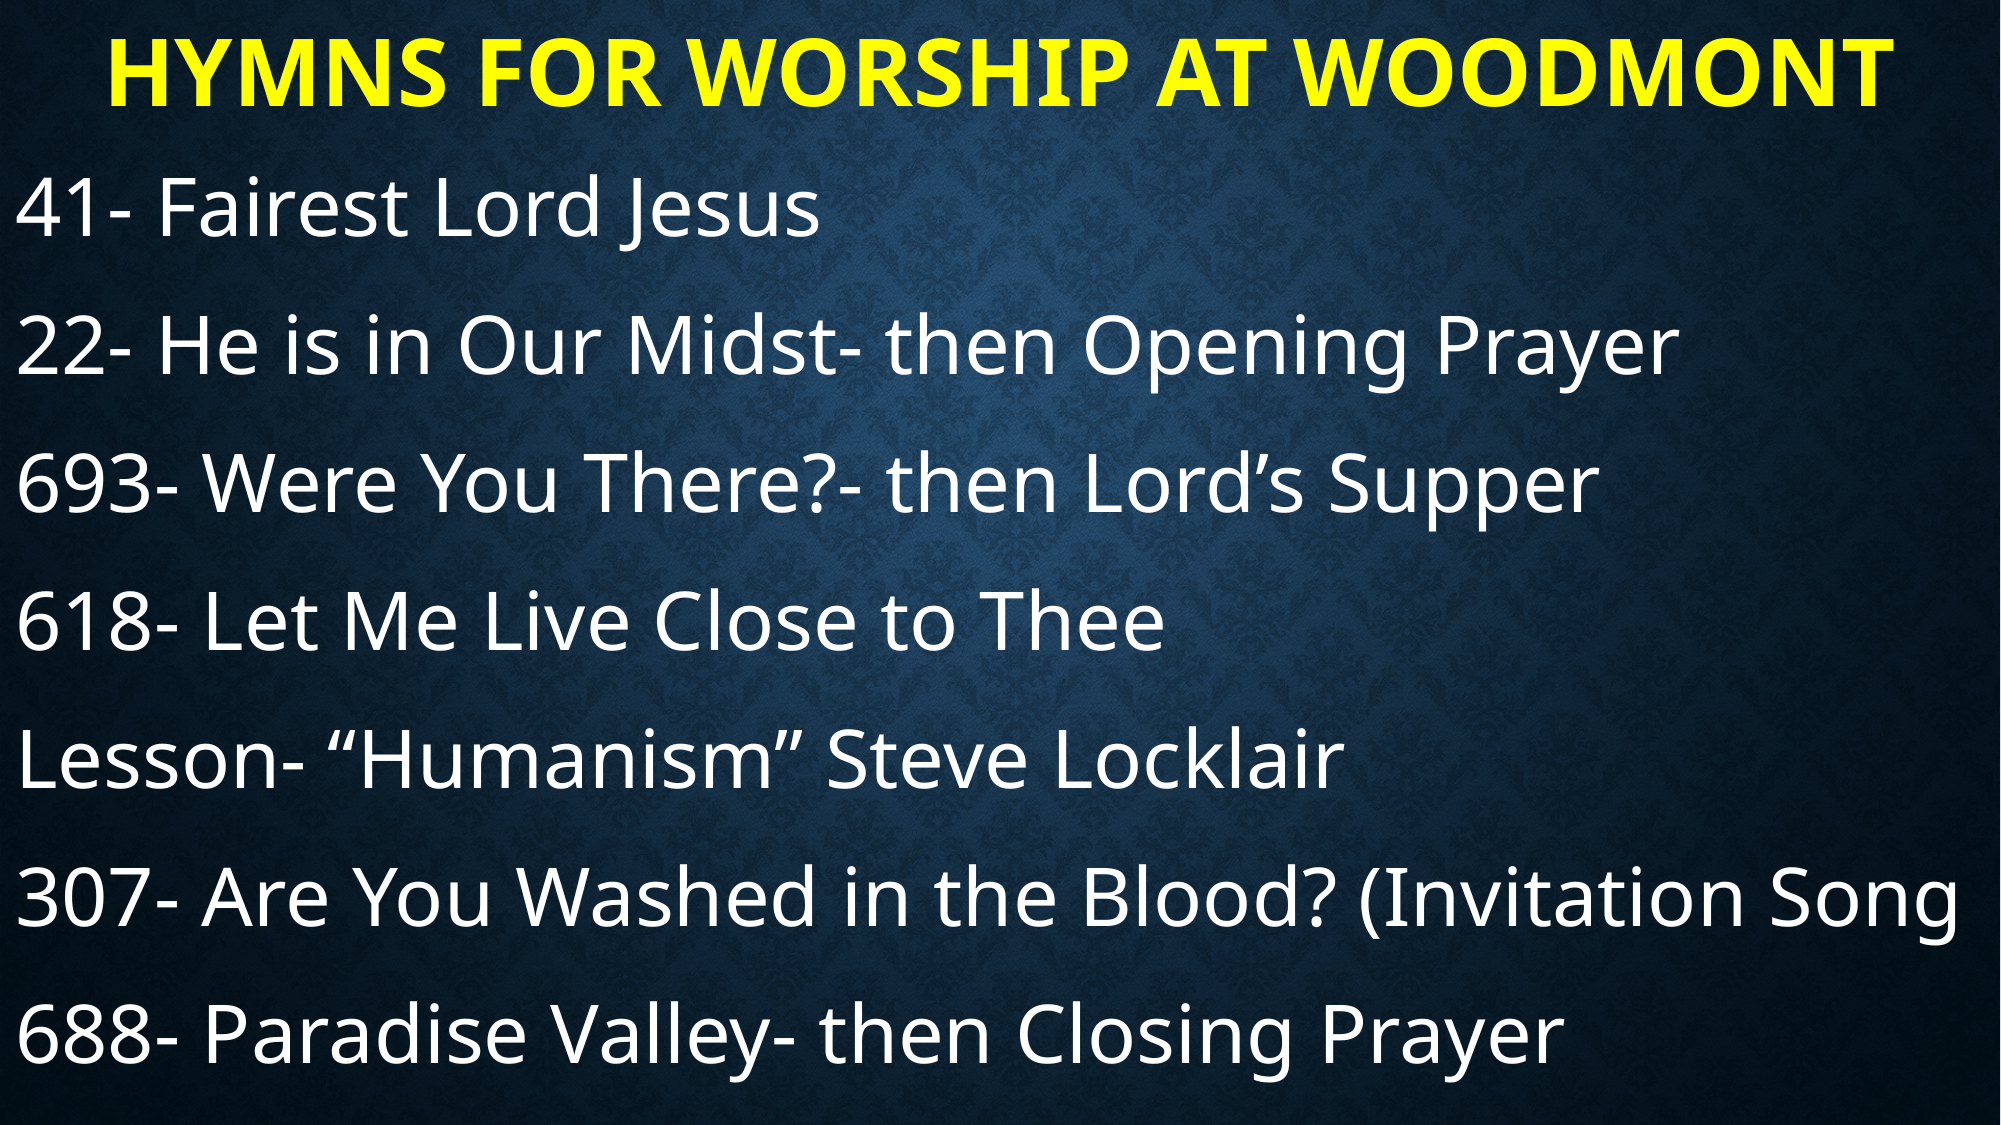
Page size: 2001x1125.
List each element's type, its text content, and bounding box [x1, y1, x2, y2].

list 41- Fairest Lord Jesus 22- He is in Our Midst- then Opening Prayer 693- Were You There?- then Lord’s Supper 618- Let Me Live Close to Thee Lesson- “Humanism” Steve Locklair 307- Are You Washed in the Blood? (Invitation Song 688- Paradise Valley- then Closing Prayer [0, 128, 2000, 1125]
title Hymns for worship at woodmont [0, 0, 2000, 128]
